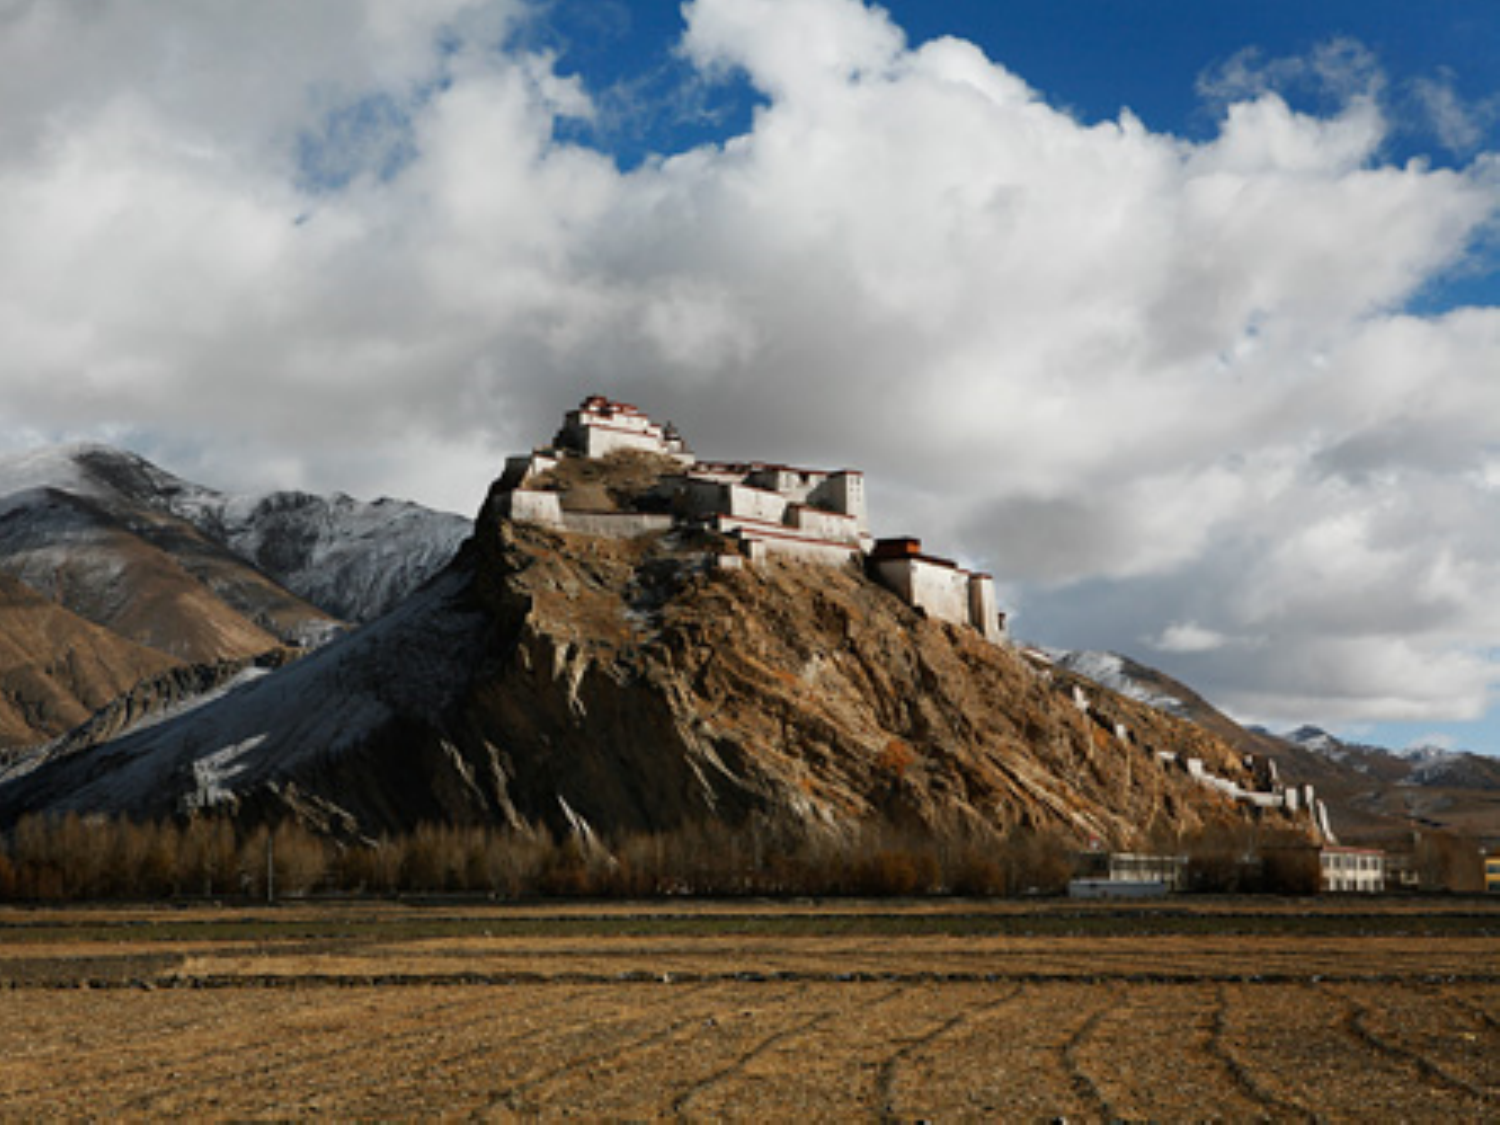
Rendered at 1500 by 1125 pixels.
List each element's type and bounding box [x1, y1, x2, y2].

list [0, 0, 1500, 1125]
